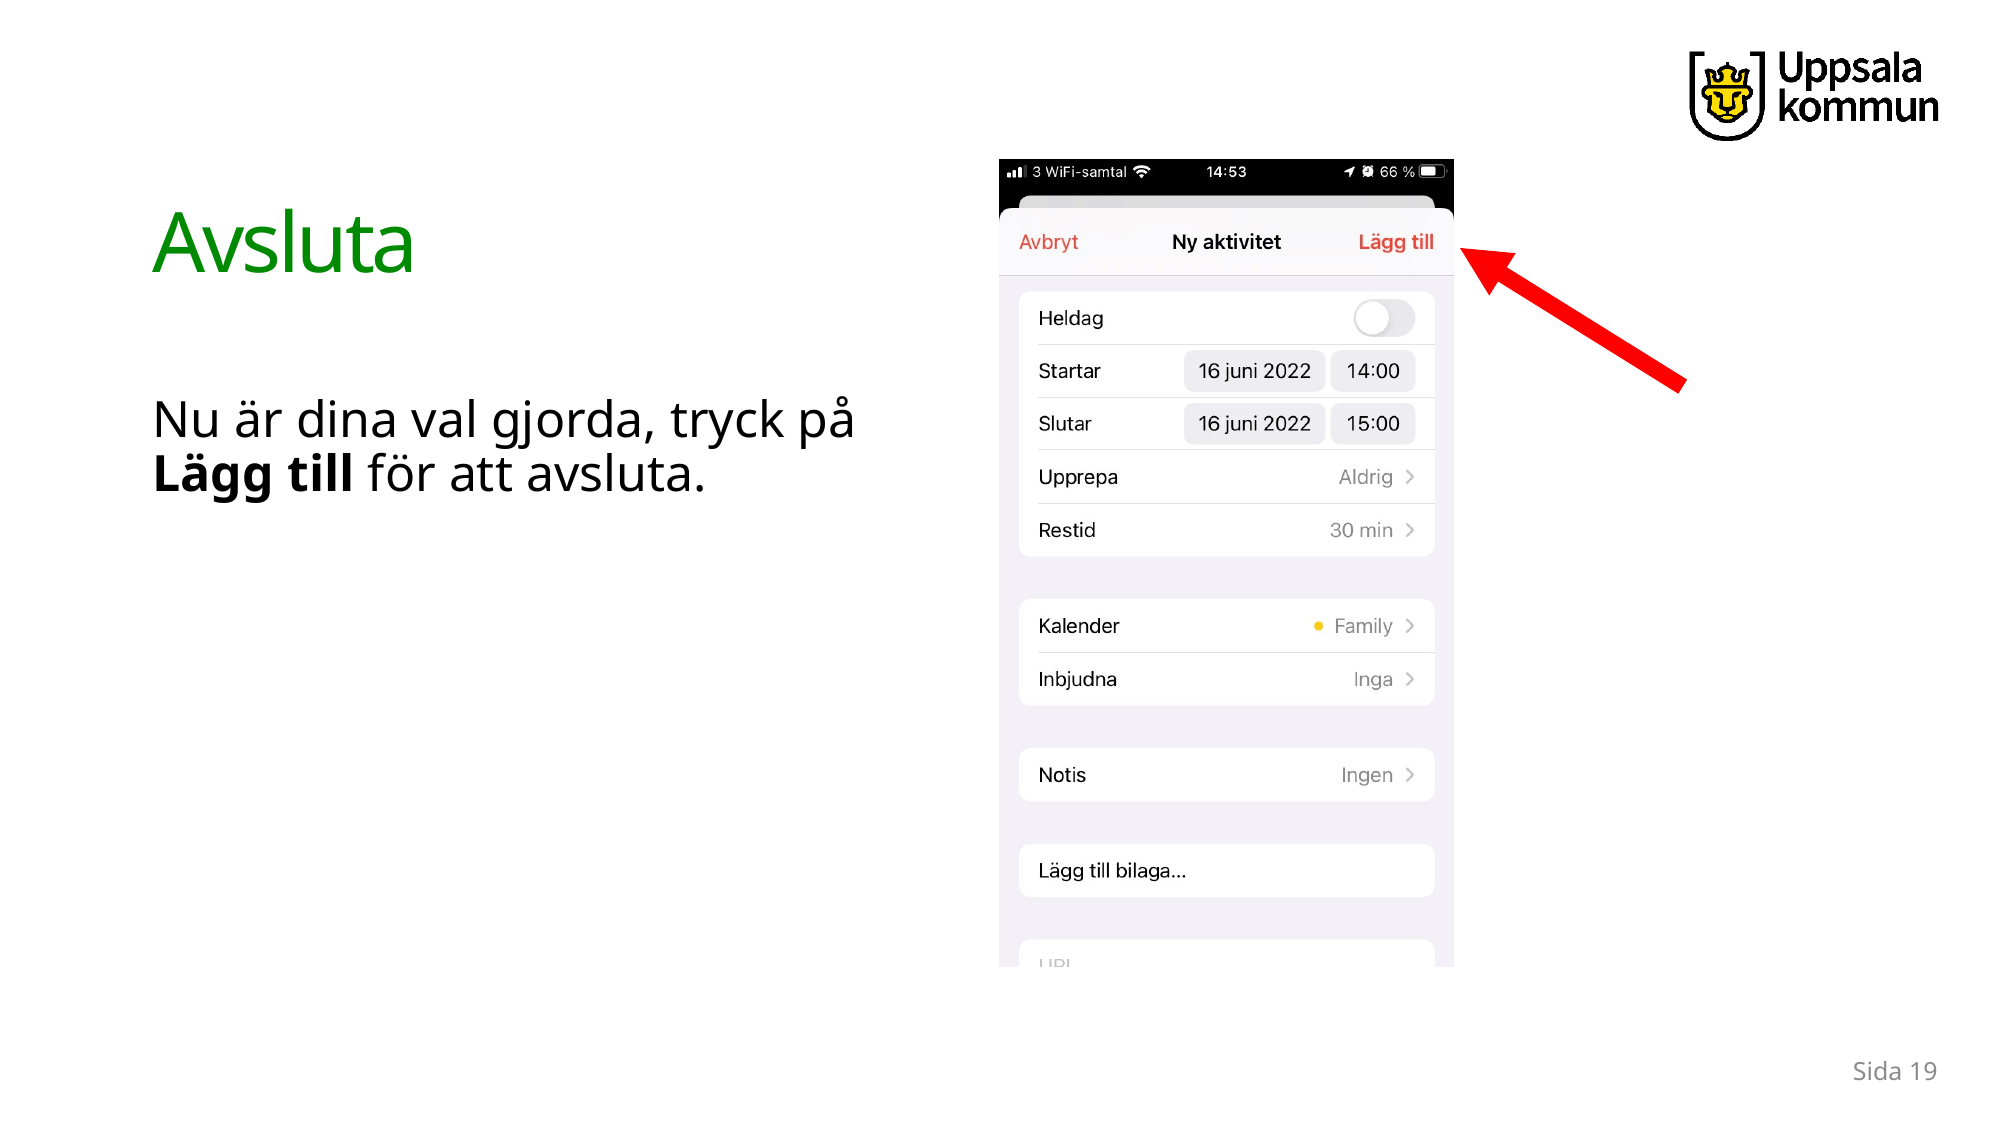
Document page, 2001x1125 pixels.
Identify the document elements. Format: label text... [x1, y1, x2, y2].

slide_number Sida 19 [1502, 1042, 1953, 1103]
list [999, 159, 1455, 968]
picture [1674, 36, 1953, 156]
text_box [1459, 247, 1683, 387]
title Avsluta [137, 159, 883, 299]
list Nu är dina val gjorda, tryck på Lägg till för att avsluta. [137, 386, 883, 960]
